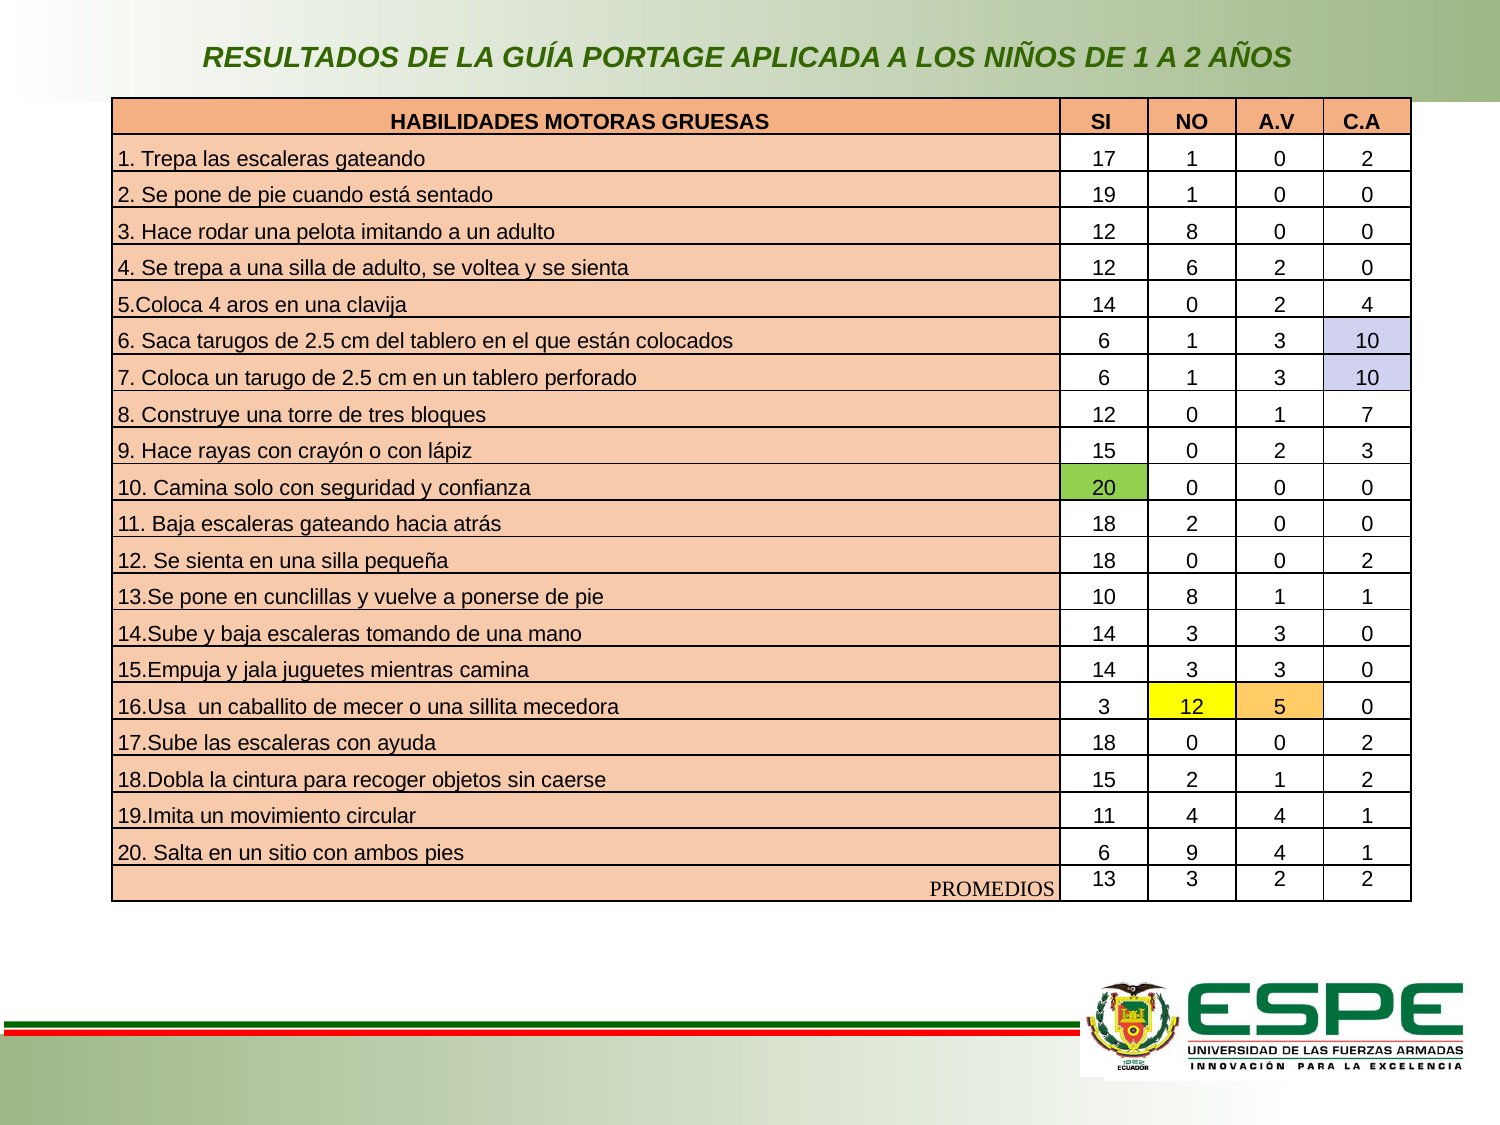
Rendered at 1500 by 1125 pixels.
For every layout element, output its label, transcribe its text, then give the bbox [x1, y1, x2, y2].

table_cell 18 [1061, 501, 1147, 536]
table_cell 12 [1061, 391, 1147, 426]
table_cell 2 [1324, 537, 1410, 572]
table_cell 14 [1061, 610, 1147, 645]
table_cell 7. Coloca un tarugo de 2.5 cm en un tablero perforado [113, 355, 1059, 390]
table_cell 4 [1324, 281, 1410, 316]
table_cell 0 [1149, 464, 1235, 499]
table_cell 4 [1237, 793, 1323, 827]
table_cell 19 [1061, 172, 1147, 206]
table_cell 0 [1324, 501, 1410, 536]
table_cell 9. Hace rayas con crayón o con lápiz [113, 428, 1059, 463]
table_cell 1. Trepa las escaleras gateando [113, 135, 1059, 170]
table_cell 3 [1237, 355, 1323, 390]
table_cell 6 [1061, 829, 1147, 864]
picture [1080, 963, 1483, 1081]
table_cell 12 [1061, 245, 1147, 279]
table_cell 15 [1061, 756, 1147, 791]
table_cell 20. Salta en un sitio con ambos pies [113, 829, 1059, 864]
table_cell 3 [1237, 610, 1323, 645]
table_cell 4 [1149, 793, 1235, 827]
table_cell 18 [1061, 720, 1147, 754]
table_cell 12 [1149, 683, 1235, 718]
table_cell 1 [1324, 829, 1410, 864]
table_cell 6 [1061, 318, 1147, 353]
table_cell 3 [1149, 610, 1235, 645]
table_cell 7 [1324, 391, 1410, 426]
title RESULTADOS DE LA GUÍA PORTAGE APLICADA A LOS NIÑOS DE 1 A 2 AÑOS [76, 30, 1427, 90]
table_cell 8. Construye una torre de tres bloques [113, 391, 1059, 426]
table_cell 14.Sube y baja escaleras tomando de una mano [113, 610, 1059, 645]
table_cell 6 [1149, 245, 1235, 279]
table_cell 2 [1324, 135, 1410, 170]
table_cell 2 [1149, 501, 1235, 536]
table_cell 2 [1237, 281, 1323, 316]
table_cell 11. Baja escaleras gateando hacia atrás [113, 501, 1059, 536]
table_cell 3 [1324, 428, 1410, 463]
table_header HABILIDADES MOTORAS GRUESAS [113, 99, 1059, 133]
table_cell 17.Sube las escaleras con ayuda [113, 720, 1059, 754]
table_cell 11 [1061, 793, 1147, 827]
table_cell 0 [1237, 720, 1323, 754]
table_cell 0 [1237, 172, 1323, 206]
table_cell 12. Se sienta en una silla pequeña [113, 537, 1059, 572]
table_cell 19.Imita un movimiento circular [113, 793, 1059, 827]
table_cell 0 [1149, 720, 1235, 754]
table_header NO [1149, 99, 1235, 133]
table_cell 3. Hace rodar una pelota imitando a un adulto [113, 208, 1059, 243]
table_cell 4. Se trepa a una silla de adulto, se voltea y se sienta [113, 245, 1059, 279]
table_cell 5.Coloca 4 aros en una clavija [113, 281, 1059, 316]
table_cell 18 [1061, 537, 1147, 572]
table_cell 1 [1149, 355, 1235, 390]
table_cell 2 [1324, 866, 1410, 900]
table_cell 2 [1237, 245, 1323, 279]
table_cell 14 [1061, 647, 1147, 681]
table_cell 0 [1324, 245, 1410, 279]
table_cell 3 [1237, 318, 1323, 353]
table_cell 1 [1237, 391, 1323, 426]
table_cell 12 [1061, 208, 1147, 243]
table_cell 0 [1149, 537, 1235, 572]
table_cell 0 [1237, 208, 1323, 243]
table_cell 20 [1061, 464, 1147, 499]
table_header A.V [1237, 99, 1323, 133]
table_cell 2 [1324, 756, 1410, 791]
table_cell 6. Saca tarugos de 2.5 cm del tablero en el que están colocados [113, 318, 1059, 353]
table_cell 13.Se pone en cunclillas y vuelve a ponerse de pie [113, 574, 1059, 609]
table_cell 0 [1324, 647, 1410, 681]
table_cell 2 [1237, 428, 1323, 463]
table_cell 0 [1324, 464, 1410, 499]
table_cell 3 [1061, 683, 1147, 718]
table_cell 2 [1237, 866, 1323, 900]
table_cell 1 [1237, 574, 1323, 609]
table_cell 0 [1149, 391, 1235, 426]
table_cell 1 [1324, 574, 1410, 609]
table_cell 13 [1061, 866, 1147, 900]
table_cell 0 [1149, 428, 1235, 463]
table_cell 1 [1237, 756, 1323, 791]
table_cell 2 [1324, 720, 1410, 754]
table_cell 9 [1149, 829, 1235, 864]
table_cell 16.Usa un caballito de mecer o una sillita mecedora [113, 683, 1059, 718]
table_cell 2. Se pone de pie cuando está sentado [113, 172, 1059, 206]
table_cell 15 [1061, 428, 1147, 463]
table_cell 3 [1149, 647, 1235, 681]
table_cell 14 [1061, 281, 1147, 316]
table_cell 1 [1149, 172, 1235, 206]
table_cell 5 [1237, 683, 1323, 718]
table_cell 18.Dobla la cintura para recoger objetos sin caerse [113, 756, 1059, 791]
table_cell 0 [1324, 610, 1410, 645]
table_cell 2 [1149, 756, 1235, 791]
table_cell 10. Camina solo con seguridad y confianza [113, 464, 1059, 499]
table_header SI [1061, 99, 1147, 133]
table_cell 4 [1237, 829, 1323, 864]
table_cell 0 [1324, 208, 1410, 243]
table_cell 0 [1149, 281, 1235, 316]
table_cell 1 [1149, 318, 1235, 353]
table_cell 8 [1149, 208, 1235, 243]
table_cell 8 [1149, 574, 1235, 609]
table_cell 10 [1324, 355, 1410, 390]
table_cell 0 [1237, 464, 1323, 499]
table_cell 0 [1237, 135, 1323, 170]
table_cell 6 [1061, 355, 1147, 390]
table_cell 0 [1237, 501, 1323, 536]
table_cell 0 [1324, 172, 1410, 206]
table_cell 3 [1149, 866, 1235, 900]
table_cell 10 [1324, 318, 1410, 353]
table_cell PROMEDIOS [113, 866, 1059, 900]
table_cell 17 [1061, 135, 1147, 170]
table_cell 0 [1237, 537, 1323, 572]
table_cell 1 [1149, 135, 1235, 170]
table_header C.A [1324, 99, 1410, 133]
table_cell 10 [1061, 574, 1147, 609]
table_cell 3 [1237, 647, 1323, 681]
table_cell 0 [1324, 683, 1410, 718]
table_cell 15.Empuja y jala juguetes mientras camina [113, 647, 1059, 681]
table_cell 1 [1324, 793, 1410, 827]
